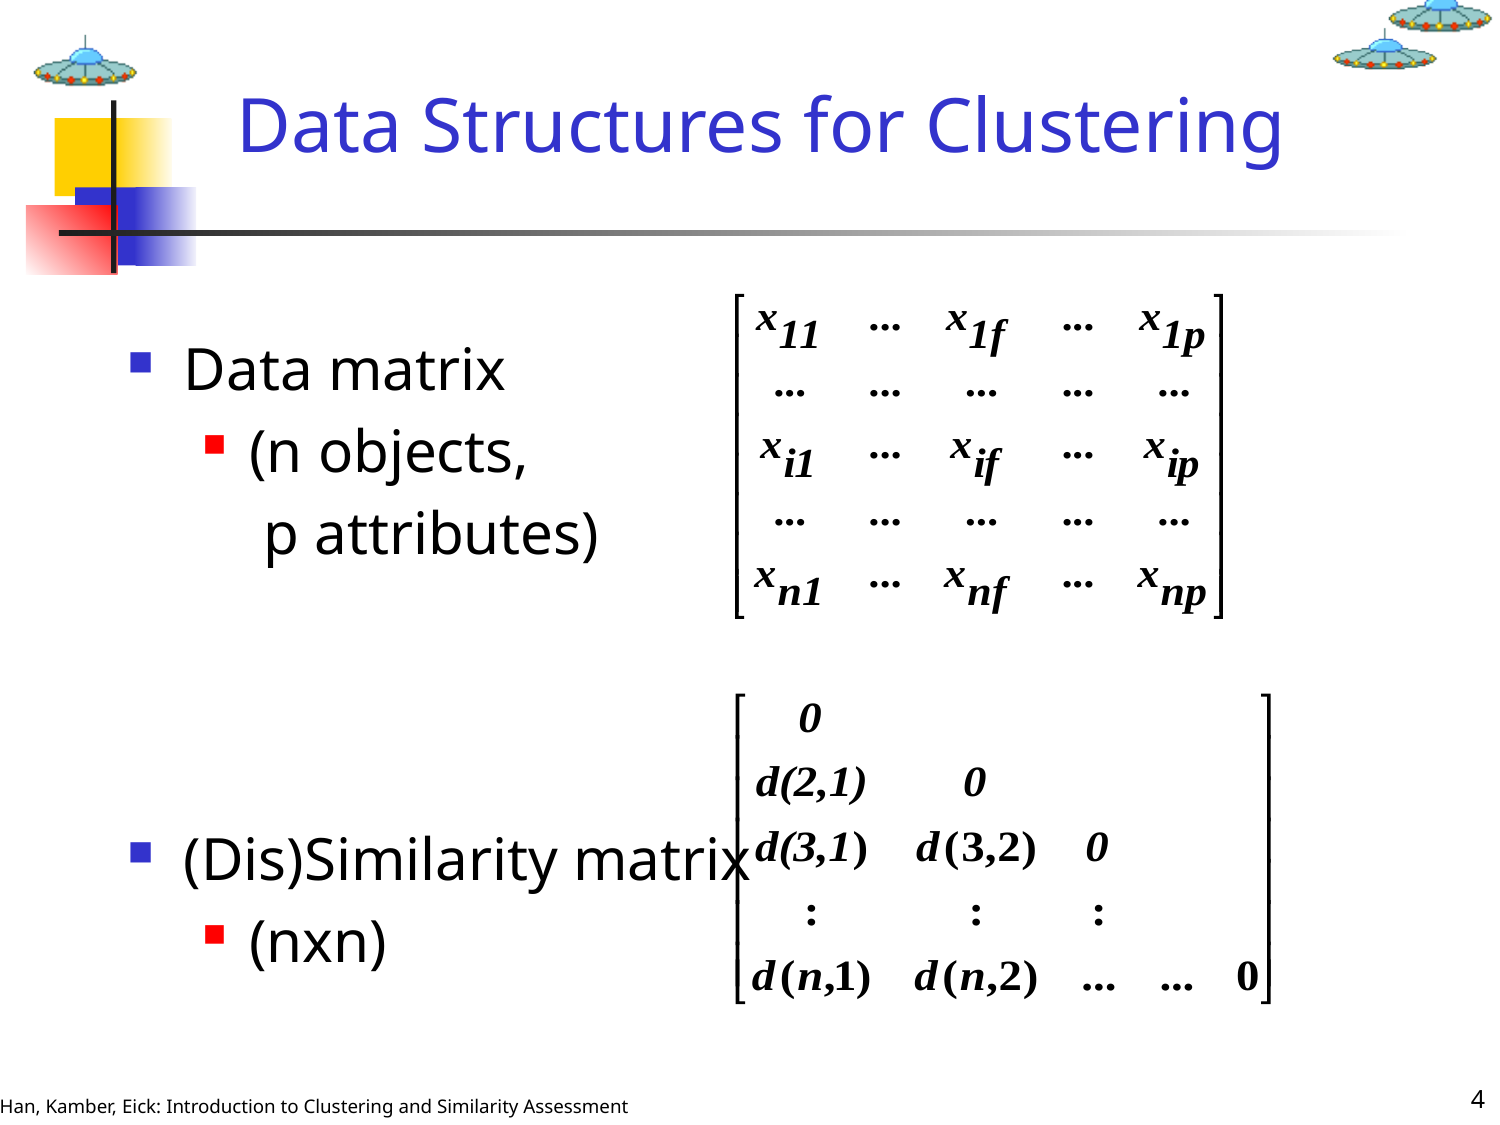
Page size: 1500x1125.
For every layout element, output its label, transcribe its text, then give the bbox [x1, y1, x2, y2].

picture [1299, 0, 1500, 88]
picture [0, 0, 145, 109]
slide_number 4 [1187, 1062, 1500, 1125]
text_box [724, 287, 1238, 626]
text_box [724, 687, 1288, 1011]
list Data matrix (n objects, p attributes) (Dis)Similarity matrix (nxn) [112, 324, 1438, 1063]
title Data Structures for Clustering [221, 75, 1375, 175]
